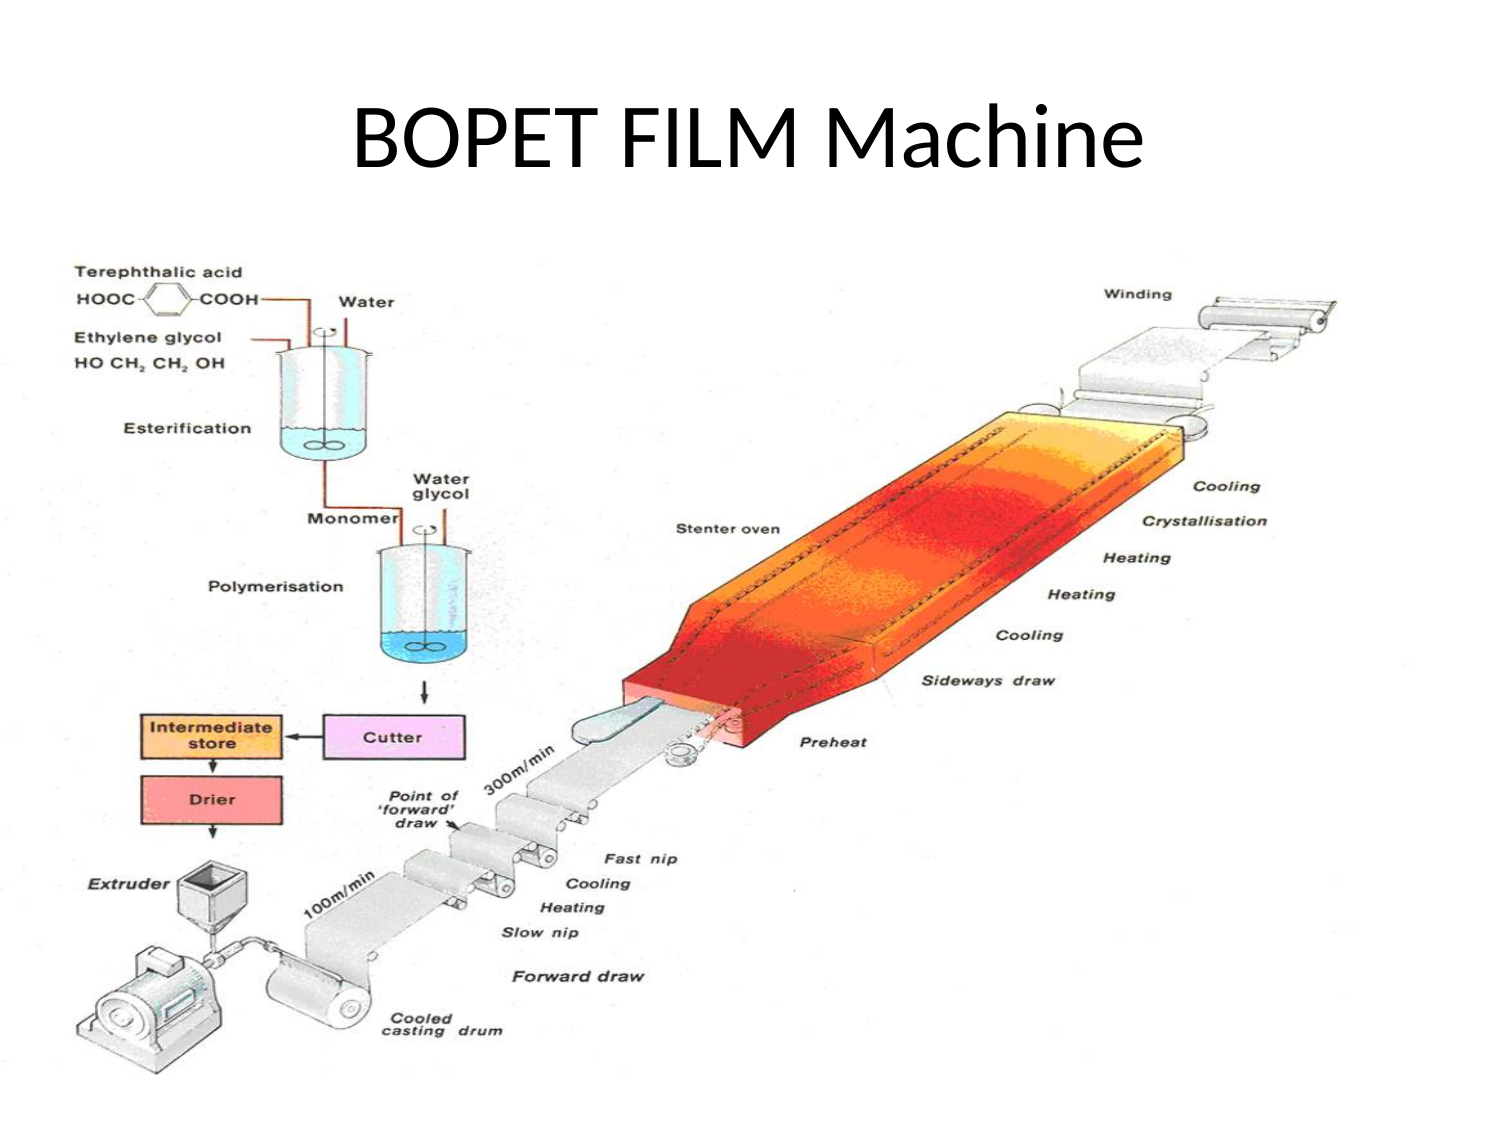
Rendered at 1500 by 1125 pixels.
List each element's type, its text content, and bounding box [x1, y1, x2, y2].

title BOPET FILM Machine [75, 37, 1425, 225]
picture [0, 251, 1488, 1081]
